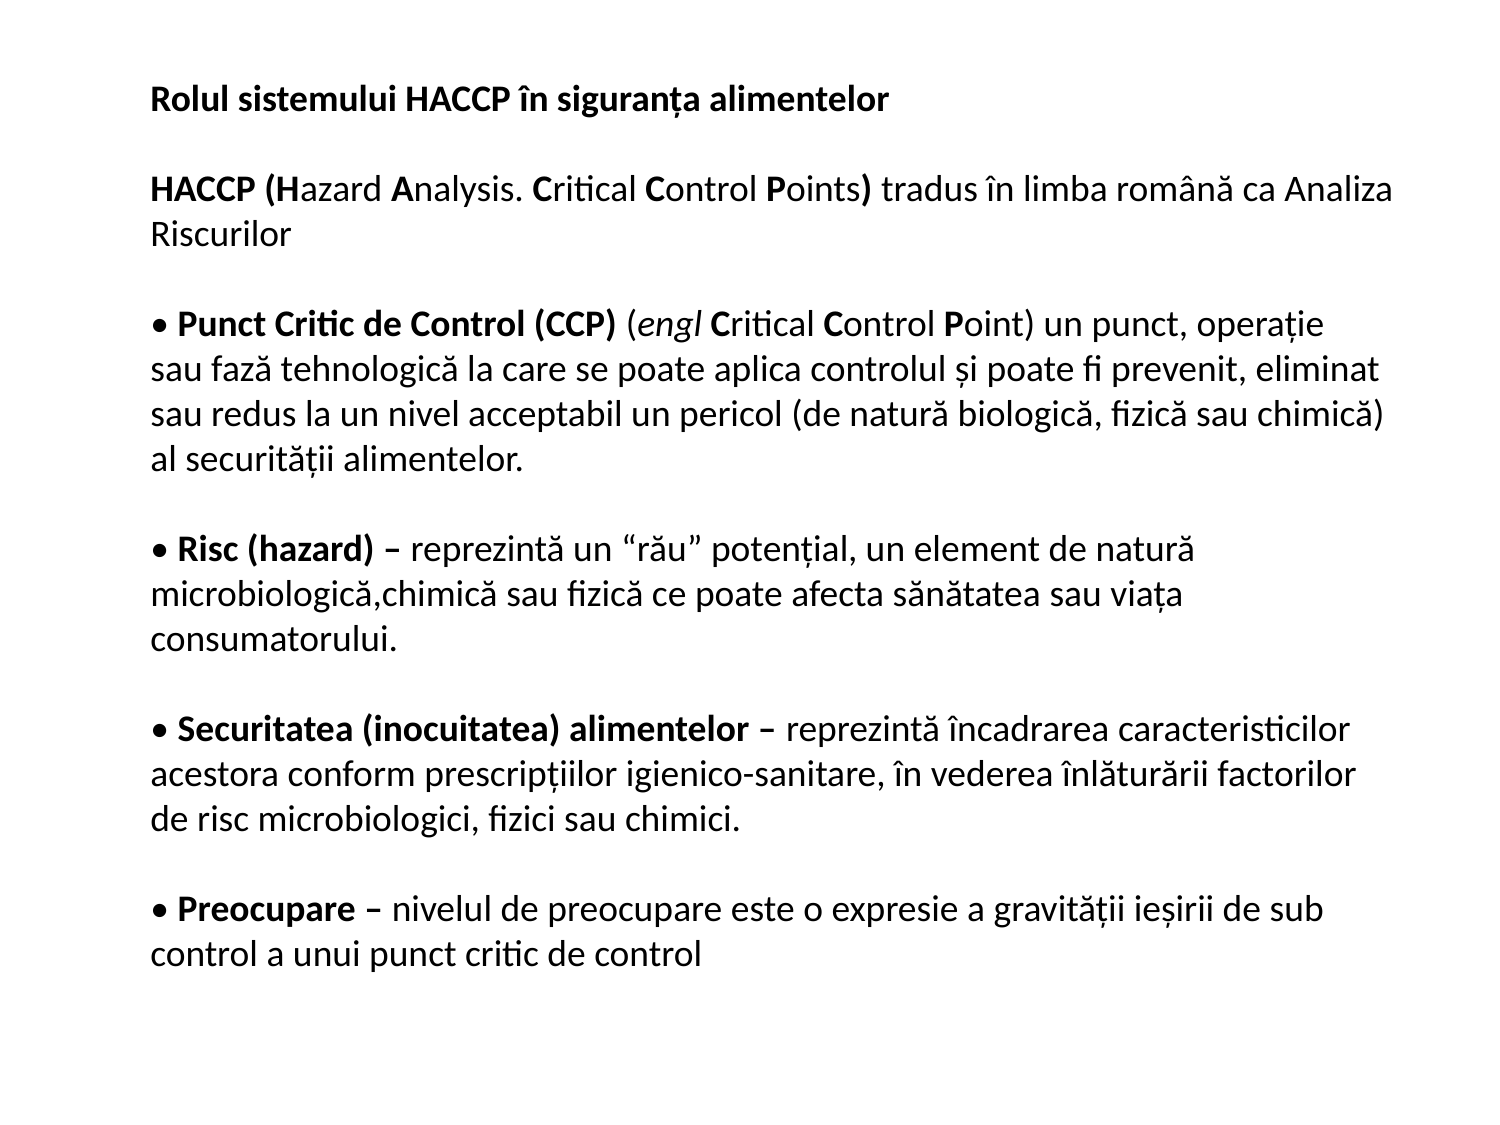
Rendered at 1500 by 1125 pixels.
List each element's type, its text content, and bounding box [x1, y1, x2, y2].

text_box Rolul sistemului HACCP în siguranţa alimentelor HACCP (Hazard Analysis. Critical Control Points) tradus în limba română ca Analiza Riscurilor • Punct Critic de Control (CCP) (engl Critical Control Point) un punct, operaţie sau fază tehnologică la care se poate aplica controlul şi poate fi prevenit, eliminat sau redus la un nivel acceptabil un pericol (de natură biologică, fizică sau chimică) al securităţii alimentelor. • Risc (hazard) – reprezintă un “rău” potenţial, un element de natură microbiologică,chimică sau fizică ce poate afecta sănătatea sau viaţa consumatorului. • Securitatea (inocuitatea) alimentelor – reprezintă încadrarea caracteristicilor acestora conform prescripţiilor igienico-sanitare, în vederea înlăturării factorilor de risc microbiologici, fizici sau chimici. • Preocupare – nivelul de preocupare este o expresie a gravităţii ieşirii de sub control a unui punct critic de control [135, 66, 1412, 982]
